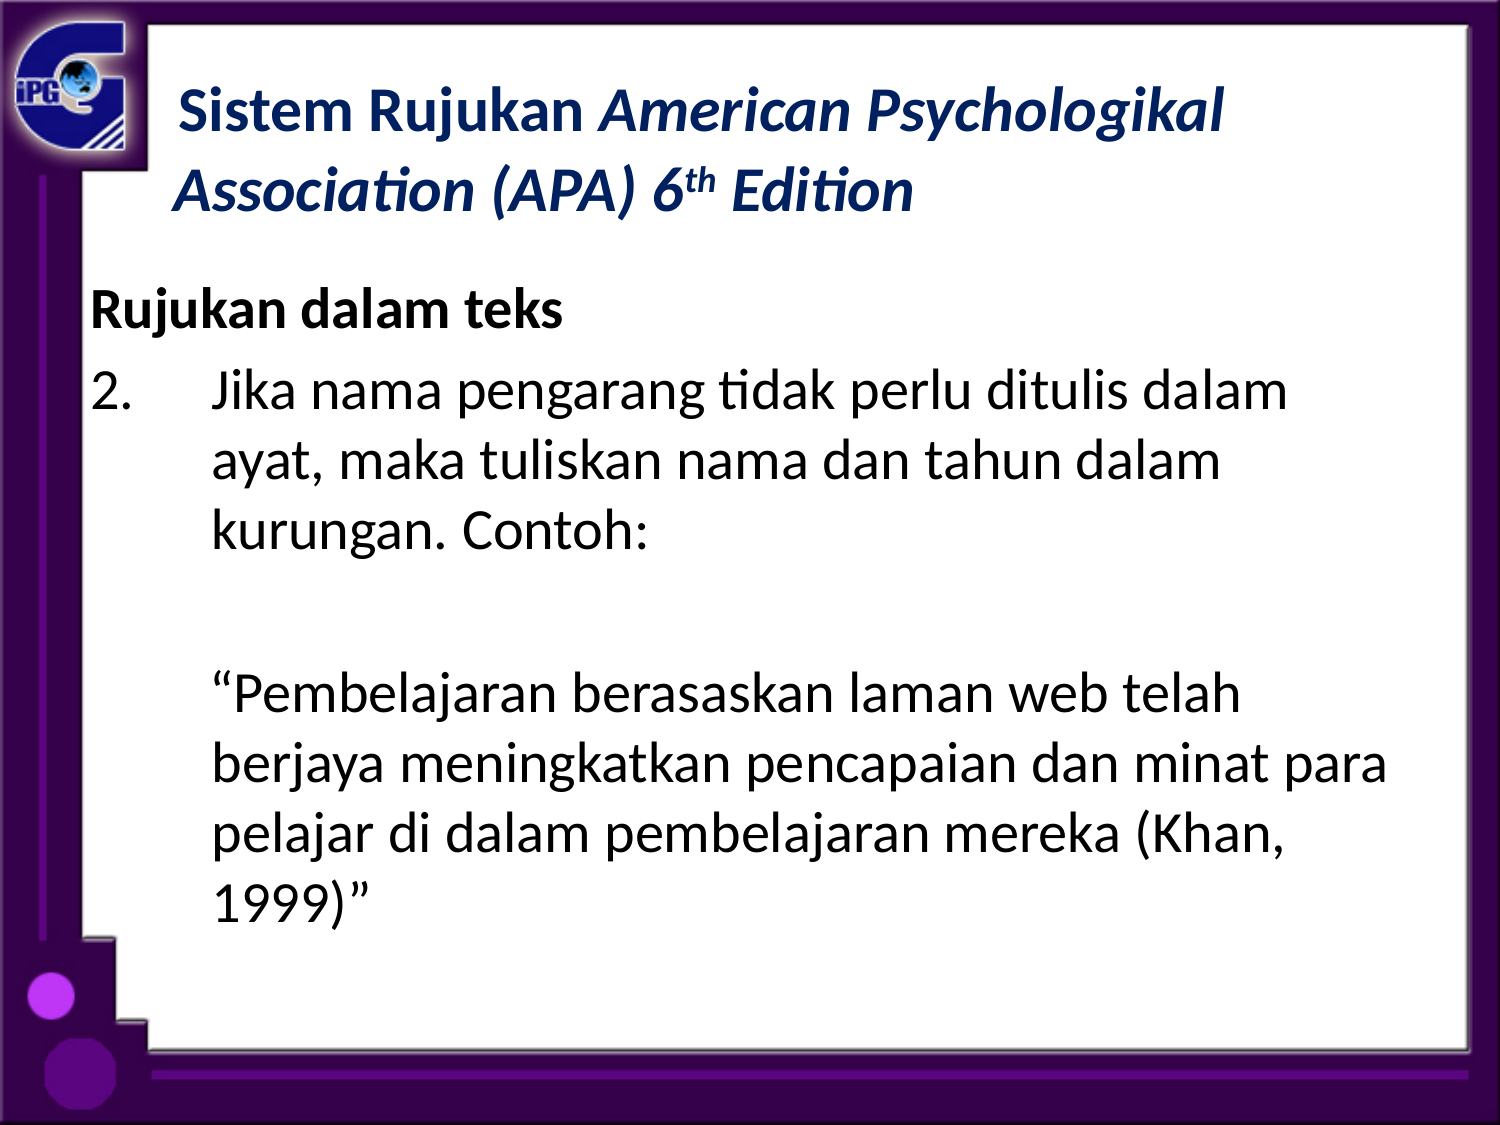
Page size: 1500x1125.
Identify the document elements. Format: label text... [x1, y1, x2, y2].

list Rujukan dalam teks Jika nama pengarang tidak perlu ditulis dalam ayat, maka tuliskan nama dan tahun dalam kurungan. Contoh: “Pembelajaran berasaskan laman web telah berjaya meningkatkan pencapaian dan minat para pelajar di dalam pembelajaran mereka (Khan, 1999)” [75, 262, 1425, 1005]
title Sistem Rujukan American Psychologikal Association (APA) 6th Edition [75, 45, 1425, 233]
picture [0, 0, 1500, 1125]
